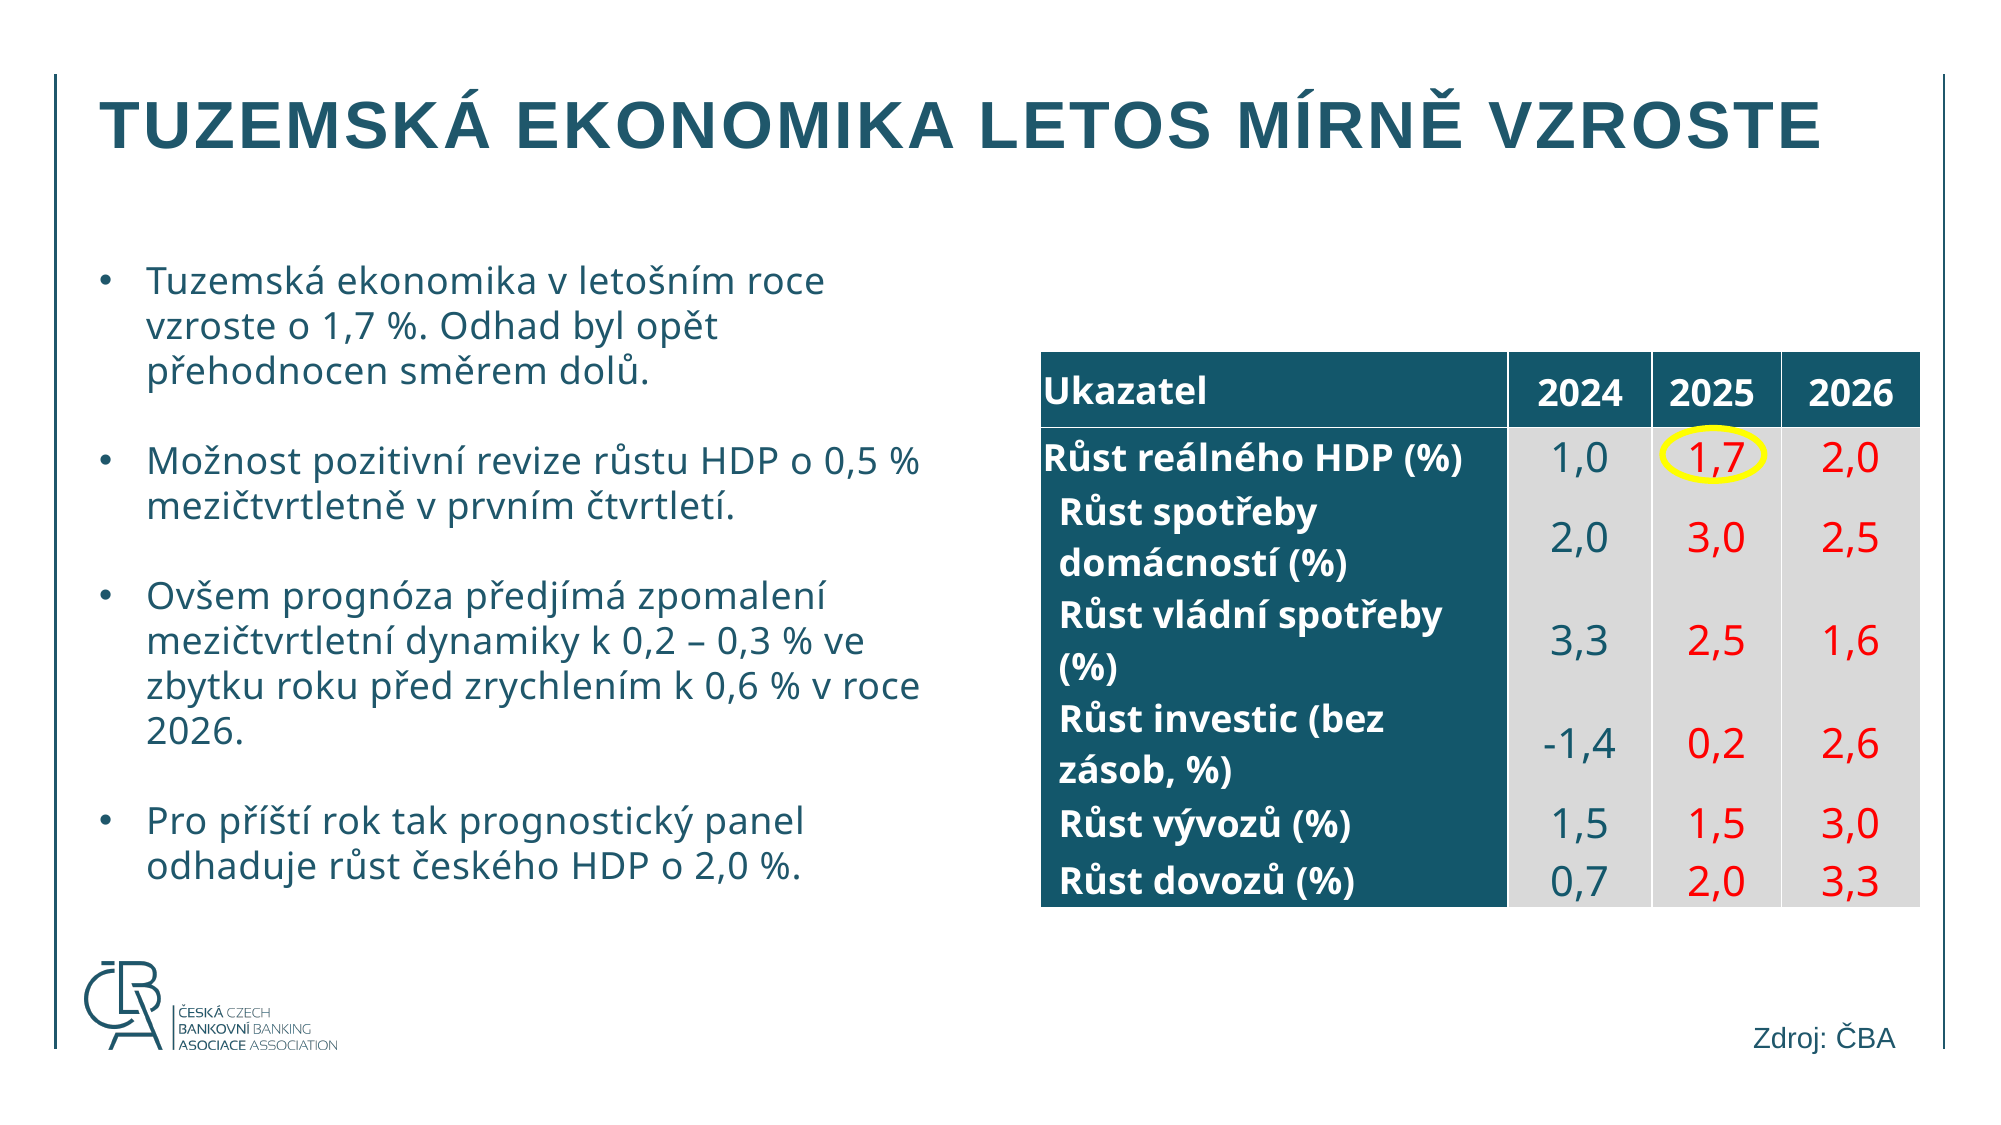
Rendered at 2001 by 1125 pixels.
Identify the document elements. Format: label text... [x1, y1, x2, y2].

table_cell 3,0 [1782, 794, 1920, 851]
table_cell 1,6 [1782, 588, 1920, 691]
table_cell 3,3 [1782, 851, 1920, 907]
table_cell 2,6 [1782, 691, 1920, 794]
text_box Zdroj: ČBA [1728, 1008, 1897, 1055]
table_cell 0,2 [1653, 691, 1781, 794]
table_cell 3,3 [1509, 588, 1651, 691]
text_box 21.05.2025 [1472, 987, 1908, 1051]
text_box [1661, 426, 1766, 482]
table_cell 2,0 [1782, 428, 1920, 484]
table_cell 2,0 [1653, 851, 1781, 907]
table_cell 2,5 [1782, 484, 1920, 588]
picture [84, 961, 337, 1050]
table_cell Růst dovozů (%) [1041, 851, 1507, 907]
table_cell 3,0 [1653, 484, 1781, 588]
table_cell -1,4 [1509, 691, 1651, 794]
text_box TUZEMSKÁ EKONOMIKA LETOS MÍRNĚ VZROSTE [99, 74, 1942, 163]
table_header Ukazatel [1041, 352, 1507, 427]
table_cell 1,7 [1653, 428, 1781, 484]
table_cell Růst spotřeby domácností (%) [1041, 484, 1507, 588]
table_cell Růst vývozů (%) [1041, 794, 1507, 851]
table_cell 2,5 [1653, 588, 1781, 691]
table_header 2025 [1653, 352, 1781, 427]
table_cell 0,7 [1509, 851, 1651, 907]
table_cell 1,5 [1509, 794, 1651, 851]
list Tuzemská ekonomika v letošním roce vzroste o 1,7 %. Odhad byl opět přehodnocen směrem dolů. Možnost pozitivní revize růstu HDP o 0,5 % mezičtvrtletně v prvním čtvrtletí. Ovšem prognóza předjímá zpomalení mezičtvrtletní dynamiky k 0,2 – 0,3 % ve zbytku roku před zrychlením k 0,6 % v roce 2026. Pro příští rok tak prognostický panel odhaduje růst českého HDP o 2,0 %. [99, 281, 941, 862]
table_cell 1,5 [1653, 794, 1781, 851]
table_cell 2,0 [1509, 484, 1651, 588]
table_cell Růst investic (bez zásob, %) [1041, 691, 1507, 794]
table_header 2026 [1782, 352, 1920, 427]
table_cell Růst vládní spotřeby (%) [1041, 588, 1507, 691]
table_cell 1,0 [1509, 428, 1651, 484]
table_cell Růst reálného HDP (%) [1041, 428, 1507, 484]
table_header 2024 [1509, 352, 1651, 427]
